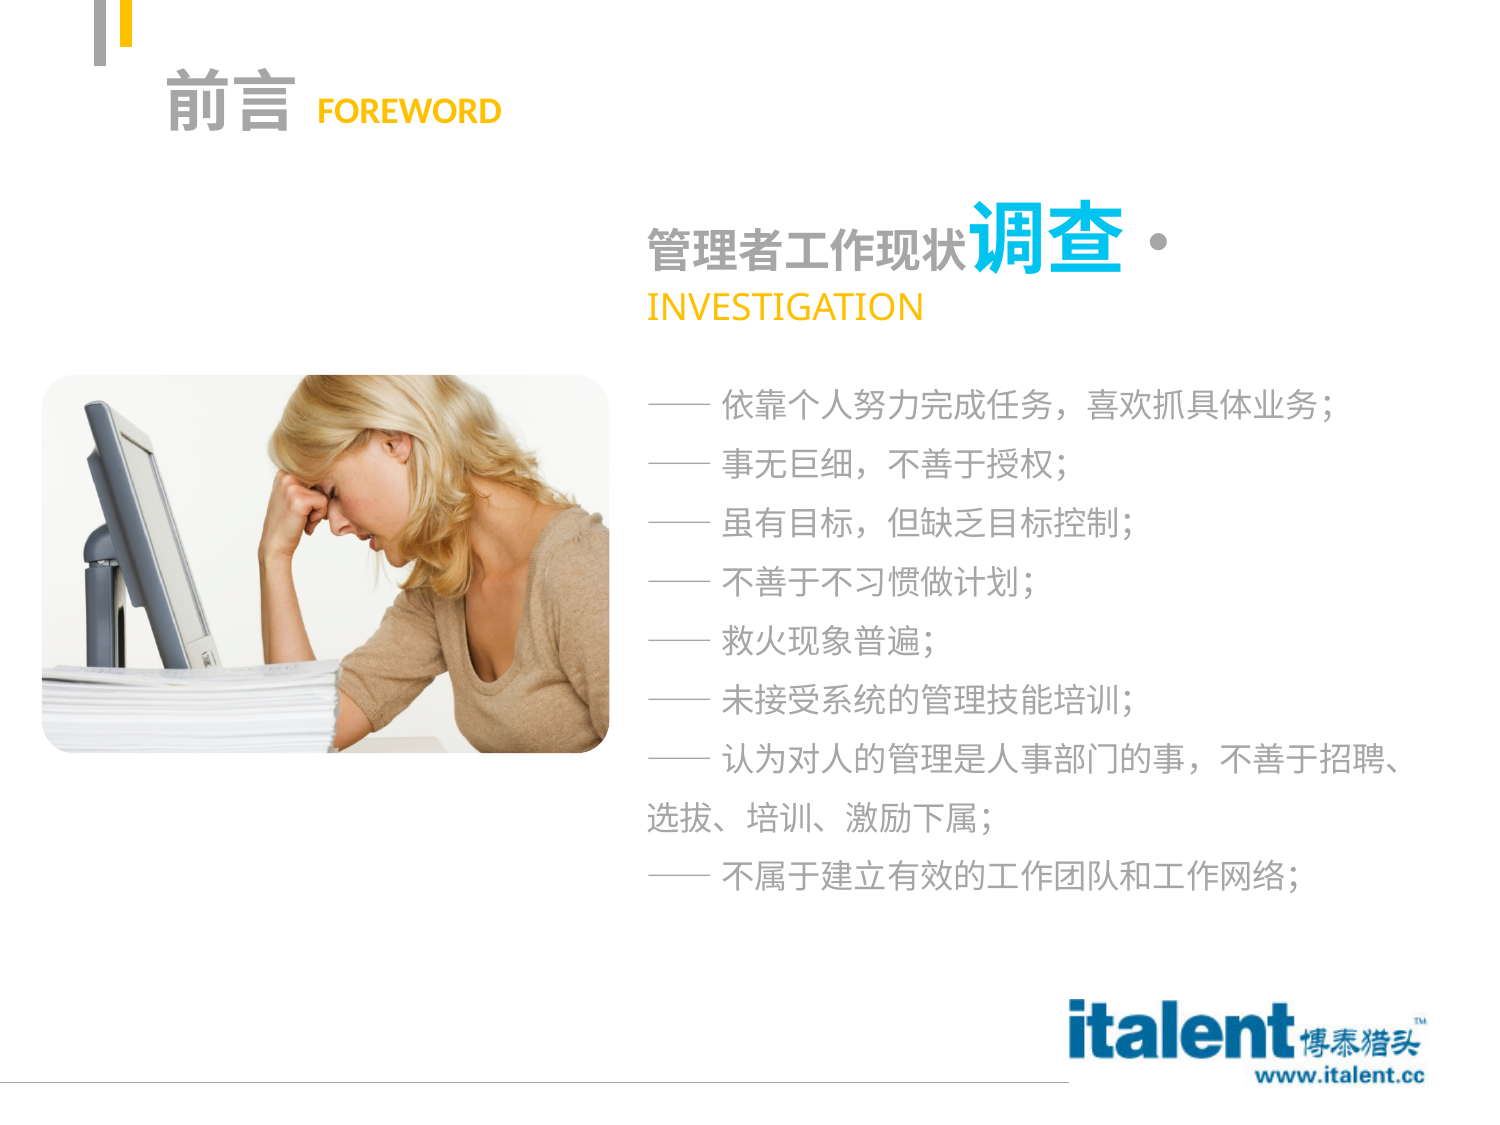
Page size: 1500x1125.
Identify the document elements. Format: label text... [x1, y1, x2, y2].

text_box FOREWORD [302, 78, 518, 139]
title 管理者工作现状调查• investigation [631, 163, 1477, 352]
text_box ——依靠个人努力完成任务，喜欢抓具体业务； ——事无巨细，不善于授权； ——虽有目标，但缺乏目标控制； ——不善于不习惯做计划； ——救火现象普遍； ——未接受系统的管理技能培训； ——认为对人的管理是人事部门的事，不善于招聘、 选拔、培训、激励下属； ——不属于建立有效的工作团队和工作网络； [631, 363, 1471, 903]
picture [1069, 999, 1429, 1089]
text_box 前言 [150, 4, 727, 193]
picture [41, 374, 610, 754]
